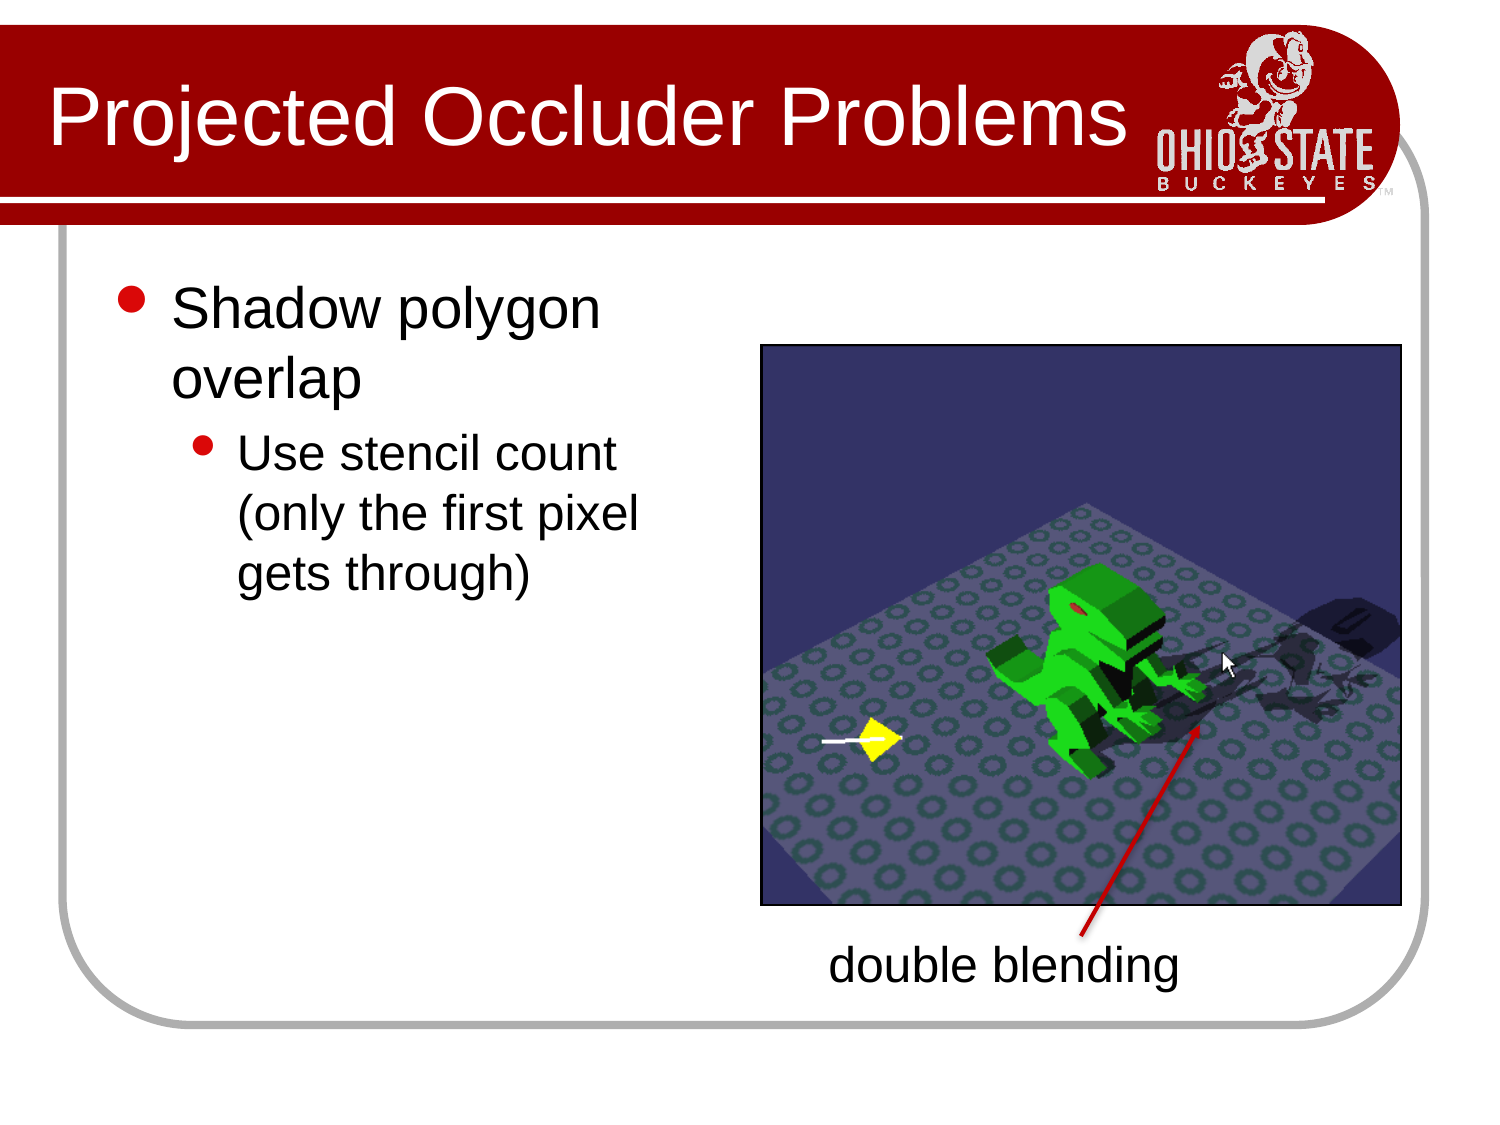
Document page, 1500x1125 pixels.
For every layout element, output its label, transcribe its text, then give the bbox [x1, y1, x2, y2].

title Projected Occluder Problems [31, 37, 1201, 188]
list Shadow polygon overlap Use stencil count (only the first pixel gets through) [99, 262, 738, 988]
text_box double blending [813, 925, 1196, 1000]
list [762, 345, 1401, 905]
text_box [1079, 913, 1097, 938]
